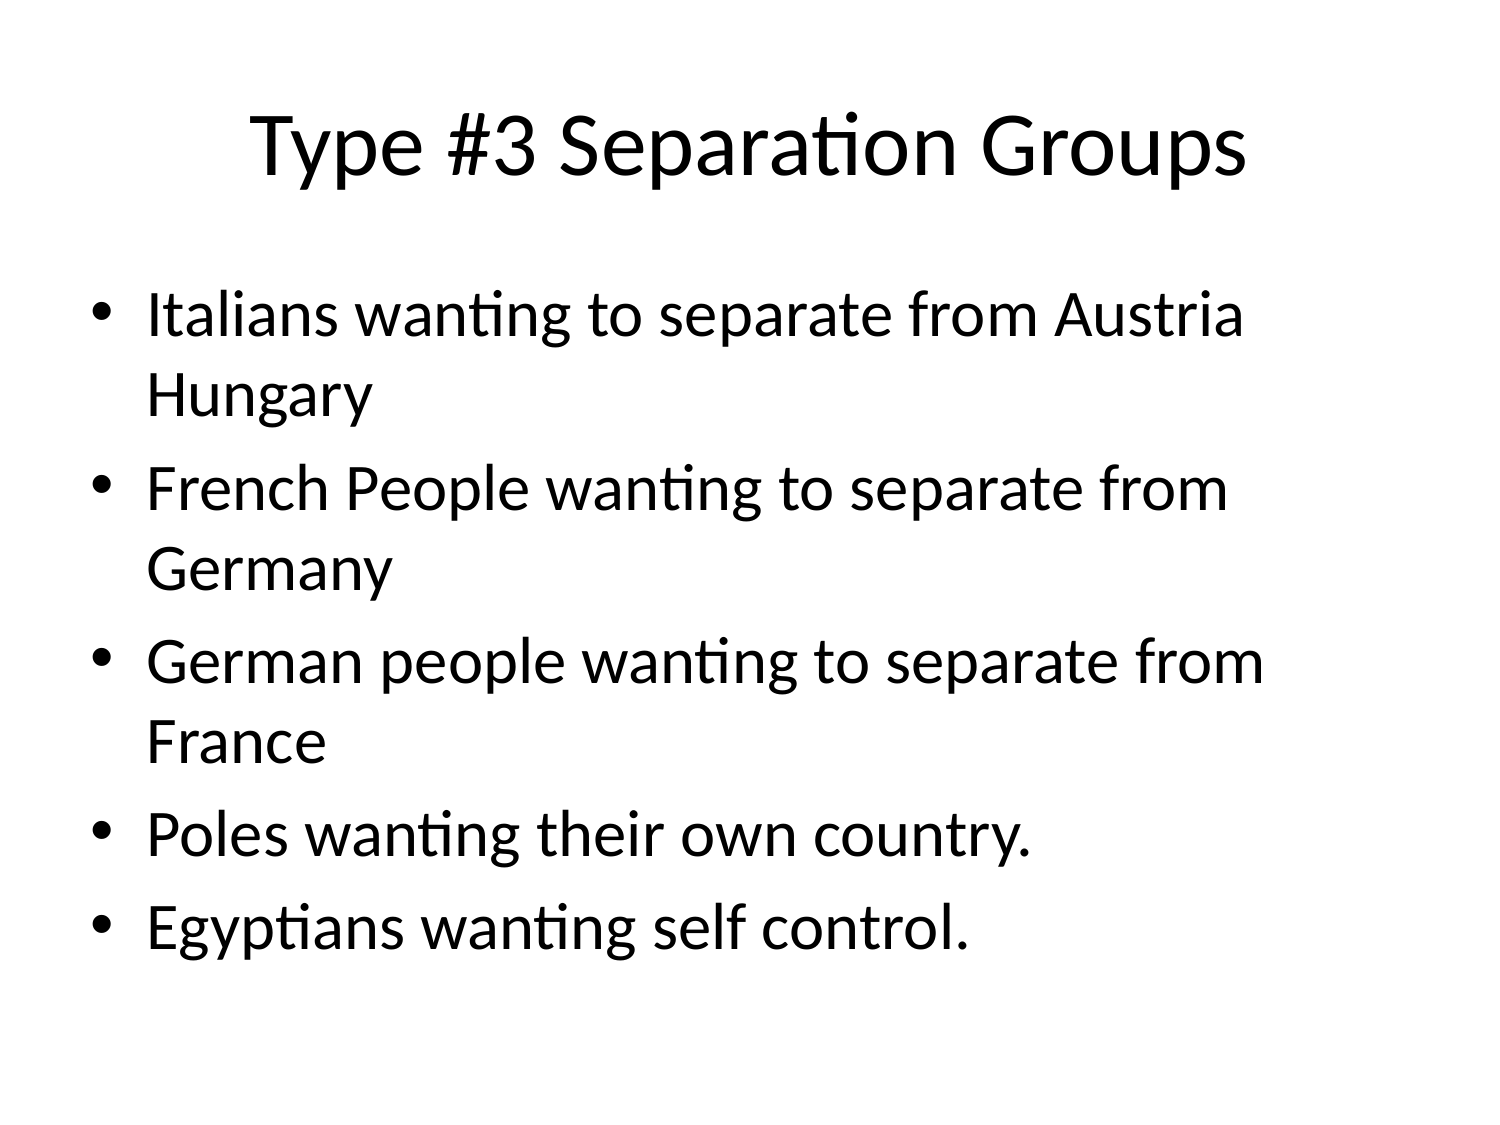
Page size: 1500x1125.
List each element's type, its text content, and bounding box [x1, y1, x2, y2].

title Type #3 Separation Groups [75, 45, 1425, 233]
list Italians wanting to separate from Austria Hungary French People wanting to separate from Germany German people wanting to separate from France Poles wanting their own country. Egyptians wanting self control. [75, 262, 1425, 1005]
